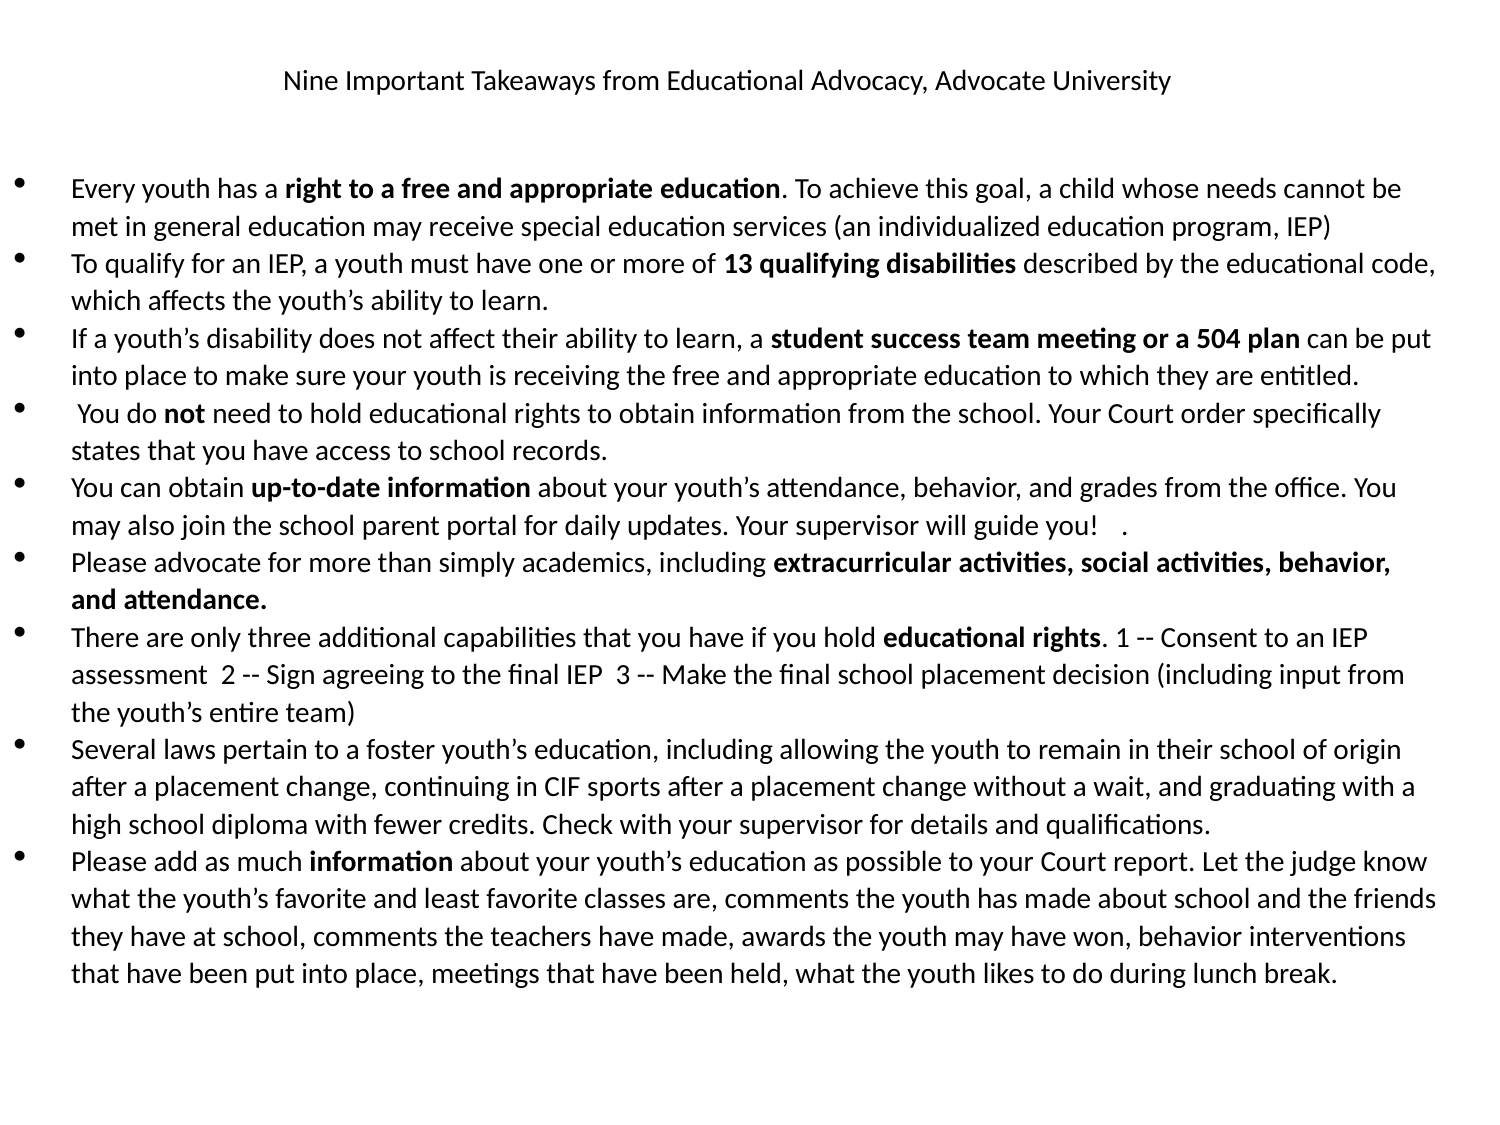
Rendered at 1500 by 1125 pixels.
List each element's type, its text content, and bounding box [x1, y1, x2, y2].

text_box Nine Important Takeaways from Educational Advocacy, Advocate University Every youth has a right to a free and appropriate education. To achieve this goal, a child whose needs cannot be met in general education may receive special education services (an individualized education program, IEP) To qualify for an IEP, a youth must have one or more of 13 qualifying disabilities described by the educational code, which affects the youth’s ability to learn. If a youth’s disability does not affect their ability to learn, a student success team meeting or a 504 plan can be put into place to make sure your youth is receiving the free and appropriate education to which they are entitled. You do not need to hold educational rights to obtain information from the school. Your Court order specifically states that you have access to school records. You can obtain up-to-date information about your youth’s attendance, behavior, and grades from the office. You may also join the school parent portal for daily updates. Your supervisor will guide you! . Please advocate for more than simply academics, including extracurricular activities, social activities, behavior, and attendance. There are only three additional capabilities that you have if you hold educational rights. 1 -- Consent to an IEP assessment 2 -- Sign agreeing to the final IEP 3 -- Make the final school placement decision (including input from the youth’s entire team) Several laws pertain to a foster youth’s education, including allowing the youth to remain in their school of origin after a placement change, continuing in CIF sports after a placement change without a wait, and graduating with a high school diploma with fewer credits. Check with your supervisor for details and qualifications. Please add as much information about your youth’s education as possible to your Court report. Let the judge know what the youth’s favorite and least favorite classes are, comments the youth has made about school and the friends they have at school, comments the teachers have made, awards the youth may have won, behavior interventions that have been put into place, meetings that have been held, what the youth likes to do during lunch break. [0, 51, 1456, 997]
